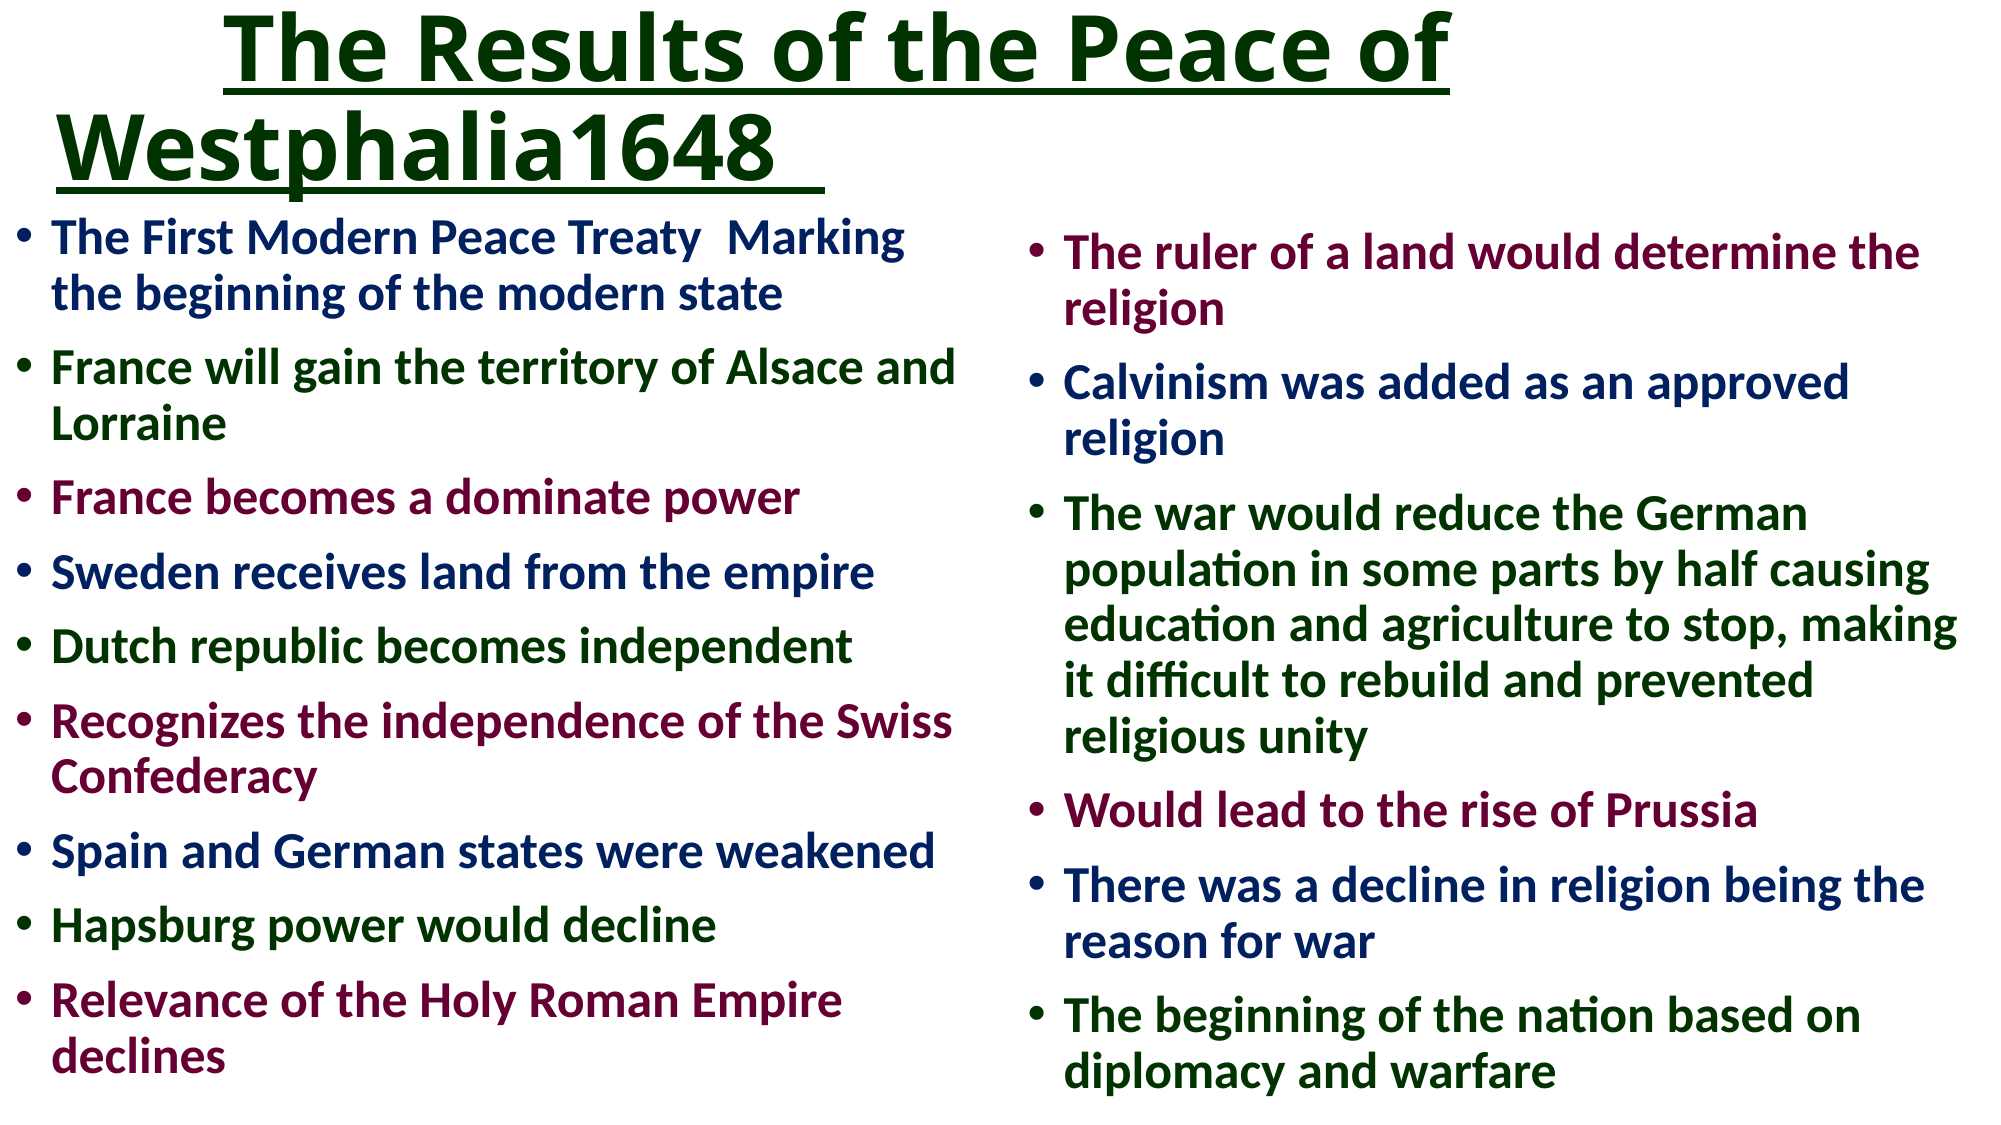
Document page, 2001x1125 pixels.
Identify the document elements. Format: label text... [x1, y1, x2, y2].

list The ruler of a land would determine the religion Calvinism was added as an approved religion The war would reduce the German population in some parts by half causing education and agriculture to stop, making it difficult to rebuild and prevented religious unity Would lead to the rise of Prussia There was a decline in religion being the reason for war The beginning of the nation based on diplomacy and warfare [1012, 217, 1974, 1109]
list The First Modern Peace Treaty Marking the beginning of the modern state France will gain the territory of Alsace and Lorraine France becomes a dominate power Sweden receives land from the empire Dutch republic becomes independent Recognizes the independence of the Swiss Confederacy Spain and German states were weakened Hapsburg power would decline Relevance of the Holy Roman Empire declines [0, 202, 988, 1109]
title The Results of the Peace of Westphalia1648 [41, 0, 1974, 203]
